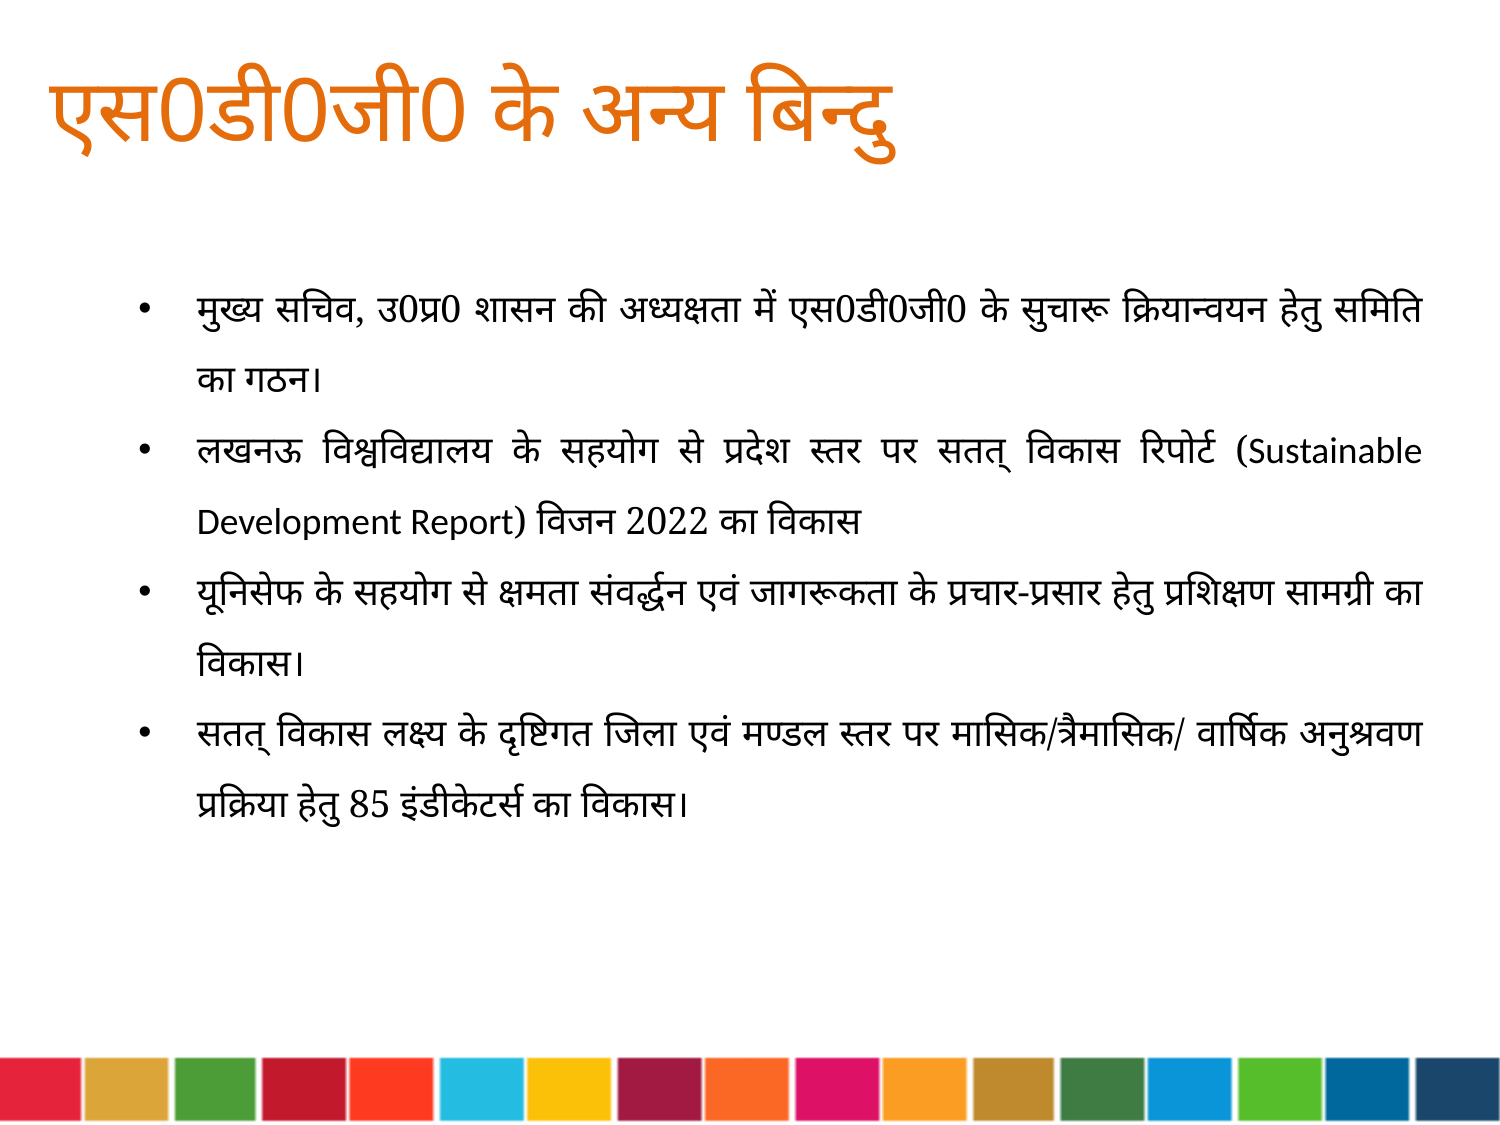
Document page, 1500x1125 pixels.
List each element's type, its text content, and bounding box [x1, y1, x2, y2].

picture [0, 1059, 1500, 1125]
text_box एस0डी0जी0 के अन्य बिन्दु मुख्य सचिव, उ0प्र0 शासन की अध्यक्षता में एस0डी0जी0 के सुचारू क्रियान्वयन हेतु समिति का गठन। लखनऊ विश्वविद्यालय के सहयोग से प्रदेश स्तर पर सतत् विकास रिपोर्ट (Sustainable Development Report) विजन 2022 का विकास यूनिसेफ के सहयोग से क्षमता संवर्द्धन एवं जागरूकता के प्रचार-प्रसार हेतु प्रशिक्षण सामग्री का विकास। सतत् विकास लक्ष्य के दृष्टिगत जिला एवं मण्डल स्तर पर मासिक/त्रैमासिक/ वार्षिक अनुश्रवण प्रक्रिया हेतु 85 इंडीकेटर्स का विकास। [34, 46, 1438, 975]
